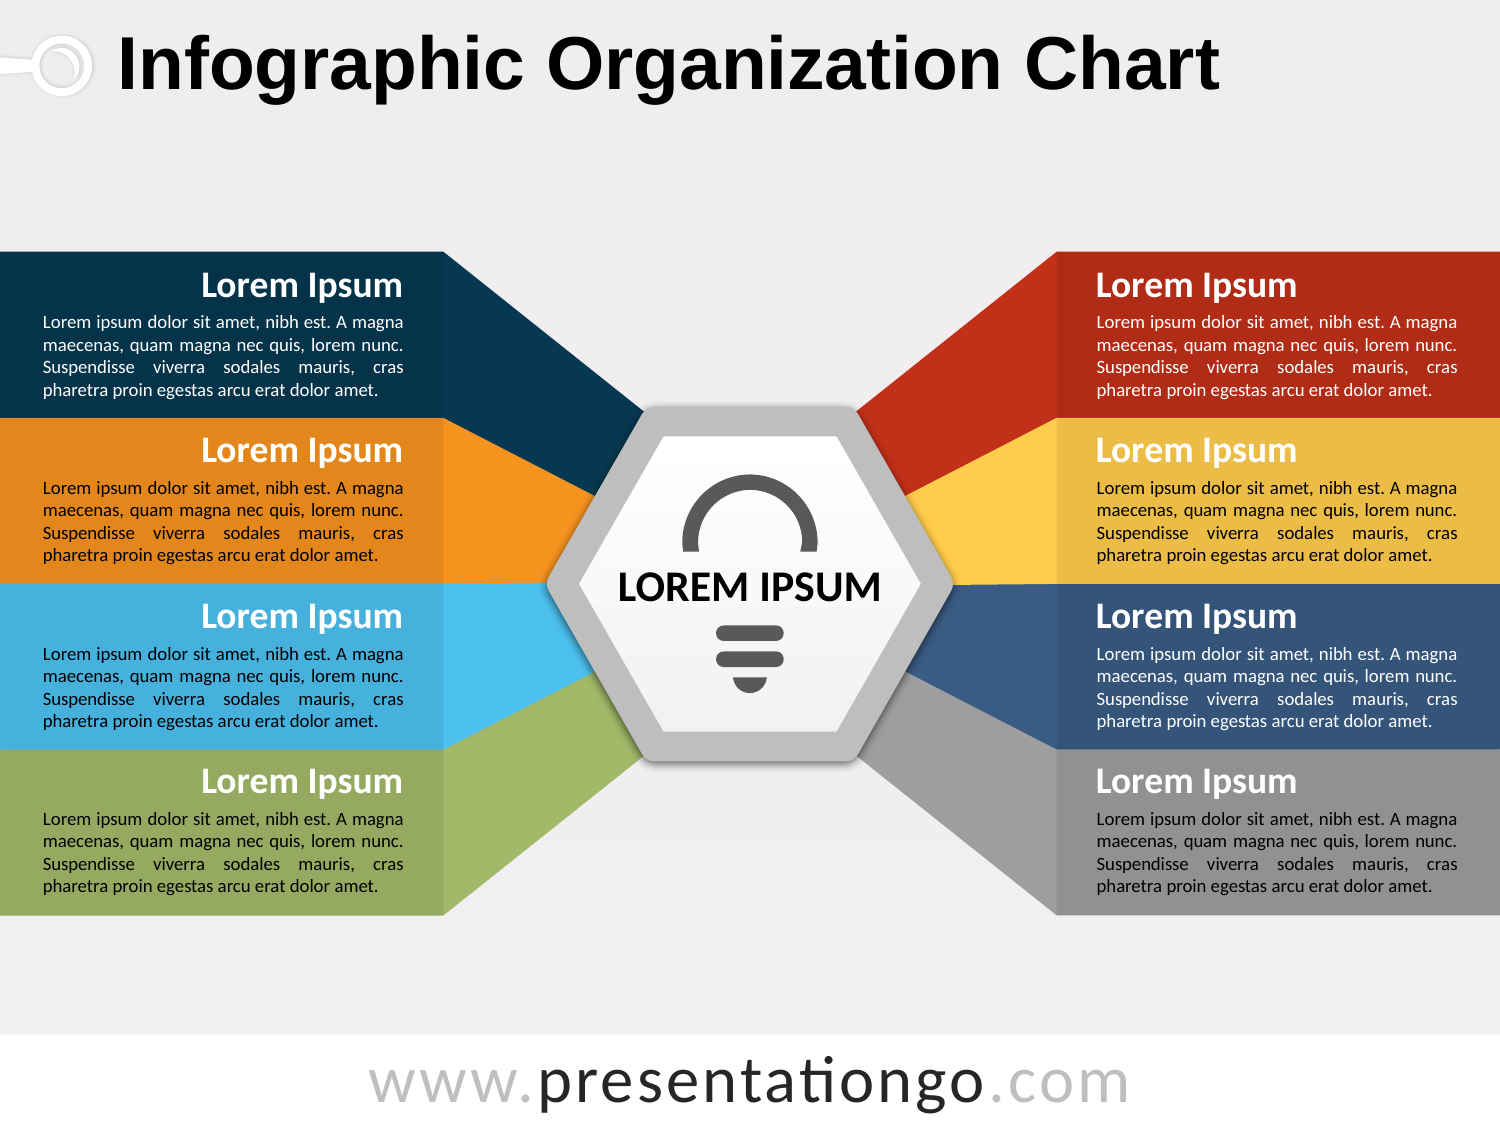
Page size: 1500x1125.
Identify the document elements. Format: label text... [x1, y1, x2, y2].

text_box [561, 421, 939, 747]
text_box [897, 417, 1056, 587]
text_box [41, 251, 404, 409]
text_box [444, 581, 600, 751]
text_box [716, 651, 784, 668]
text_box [1095, 417, 1458, 575]
text_box [846, 250, 1500, 499]
text_box [0, 671, 648, 917]
text_box [851, 670, 1056, 917]
text_box Lorem Ipsum [603, 550, 897, 618]
text_box [0, 250, 654, 498]
text_box [716, 625, 784, 641]
text_box [1056, 251, 1500, 917]
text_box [1095, 251, 1458, 409]
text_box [1095, 582, 1458, 740]
title Infographic Organization Chart [103, 17, 1397, 139]
text_box [900, 585, 1056, 751]
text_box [41, 748, 404, 906]
text_box [732, 677, 767, 694]
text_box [41, 582, 404, 740]
text_box [682, 474, 818, 550]
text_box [41, 417, 404, 575]
text_box [444, 417, 603, 582]
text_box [1095, 748, 1458, 906]
text_box [0, 251, 444, 916]
